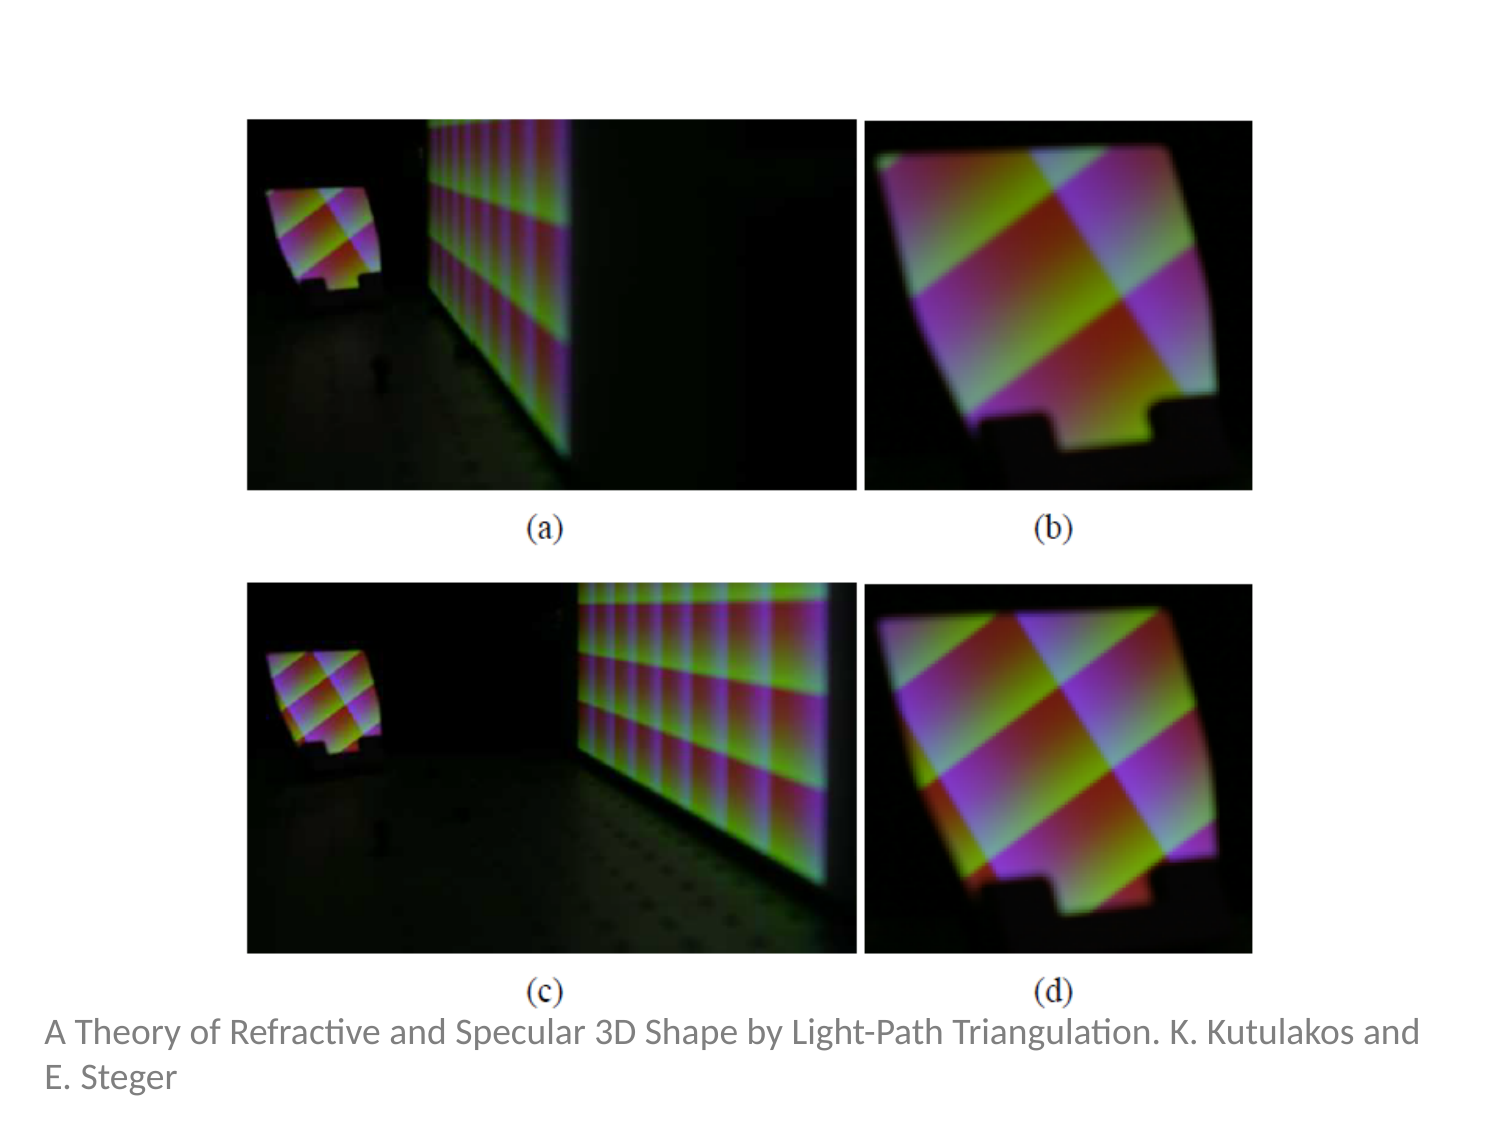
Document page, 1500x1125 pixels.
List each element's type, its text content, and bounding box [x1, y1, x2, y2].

text_box A Theory of Refractive and Specular 3D Shape by Light-Path Triangulation. K. Kutulakos and E. Steger [29, 999, 1471, 1106]
picture [237, 107, 1262, 1018]
